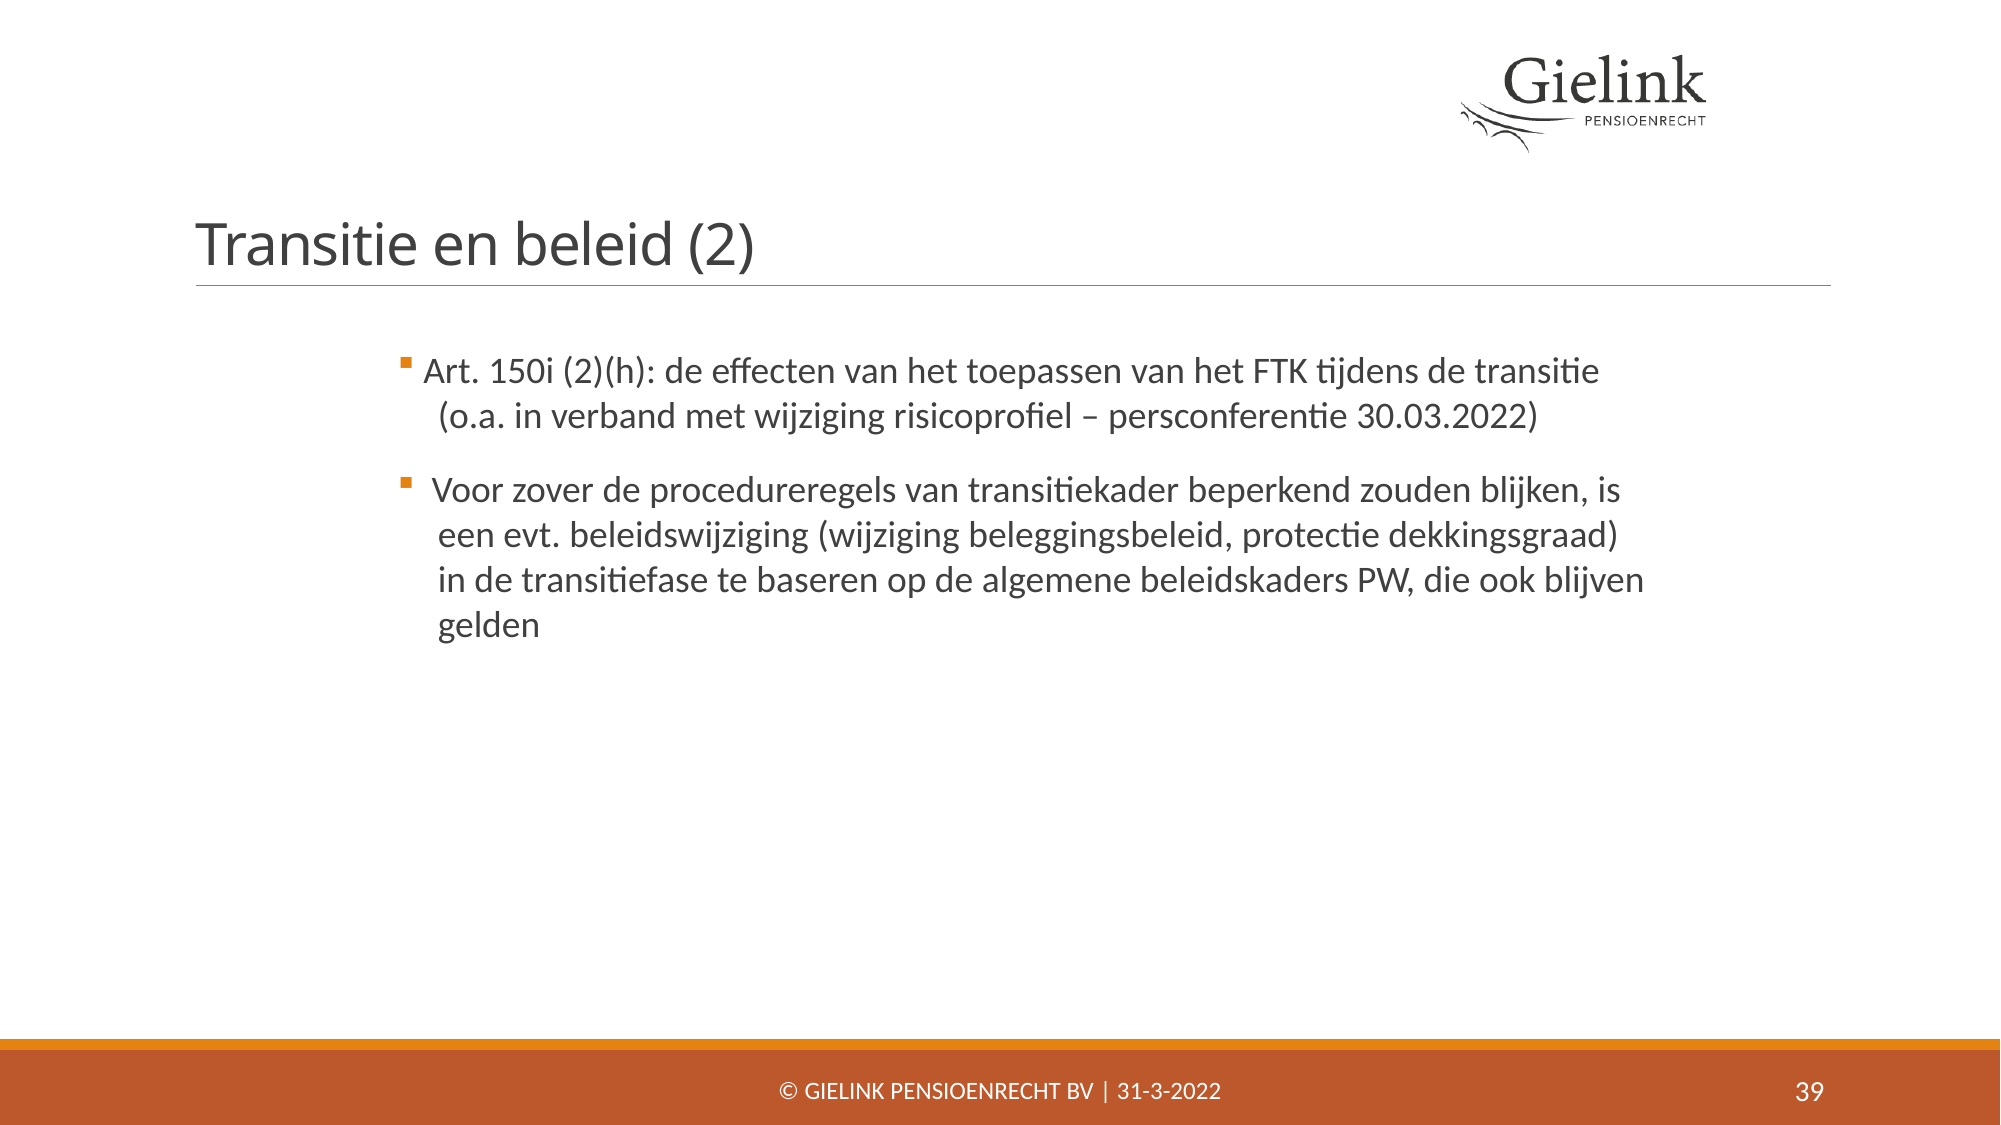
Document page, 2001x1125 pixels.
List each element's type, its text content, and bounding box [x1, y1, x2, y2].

list Art. 150i (2)(h): de effecten van het toepassen van het FTK tijdens de transitie (o.a. in verband met wijziging risicoprofiel – persconferentie 30.03.2022) Voor zover de procedureregels van transitiekader beperkend zouden blijken, is een evt. beleidswijziging (wijziging beleggingsbeleid, protectie dekkingsgraad) in de transitiefase te baseren op de algemene beleidskaders PW, die ook blijven gelden [397, 338, 1734, 1071]
title Transitie en beleid (2) [180, 47, 1830, 285]
footer © Gielink Pensioenrecht BV | 31-3-2022 [604, 1059, 1396, 1120]
slide_number 39 [1624, 1059, 1840, 1120]
picture [1448, 33, 1724, 162]
